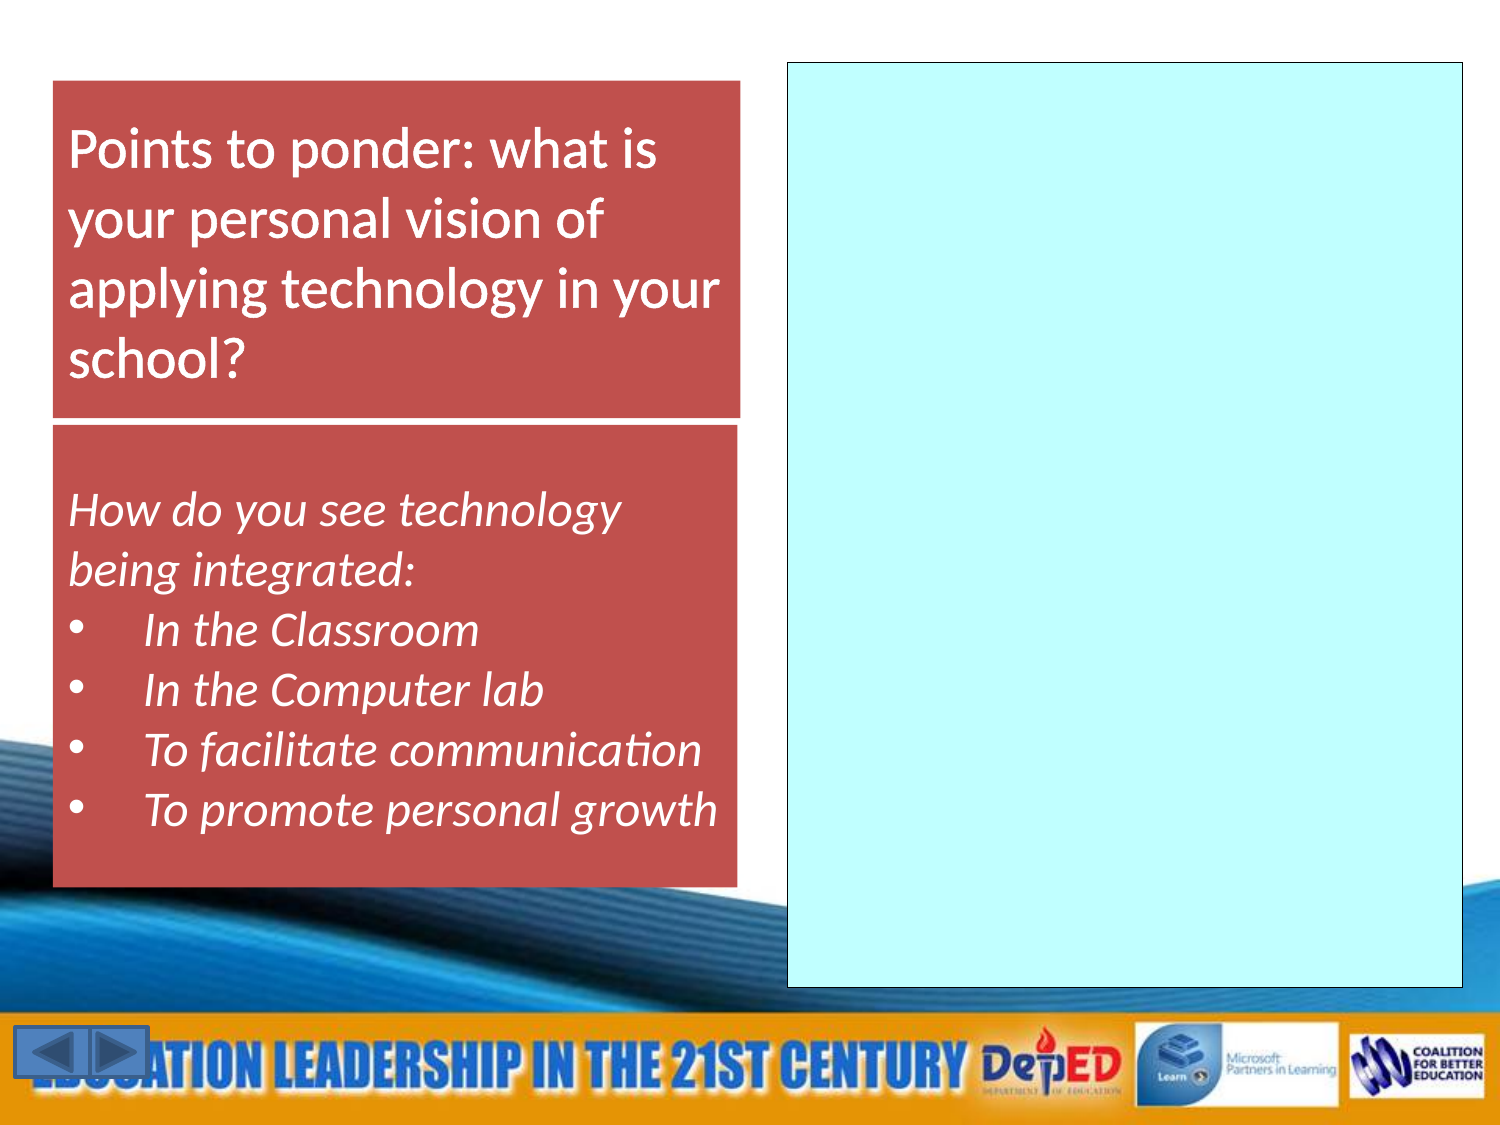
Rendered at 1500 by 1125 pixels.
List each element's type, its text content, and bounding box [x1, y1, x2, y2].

title Points to ponder: what is your personal vision of applying technology in your school? [52, 80, 741, 419]
text_box How do you see technology being integrated: In the Classroom In the Computer lab To facilitate communication To promote personal growth [52, 424, 738, 888]
text_box [92, 1025, 150, 1079]
picture [0, 0, 1500, 1125]
text_box [13, 1025, 92, 1079]
